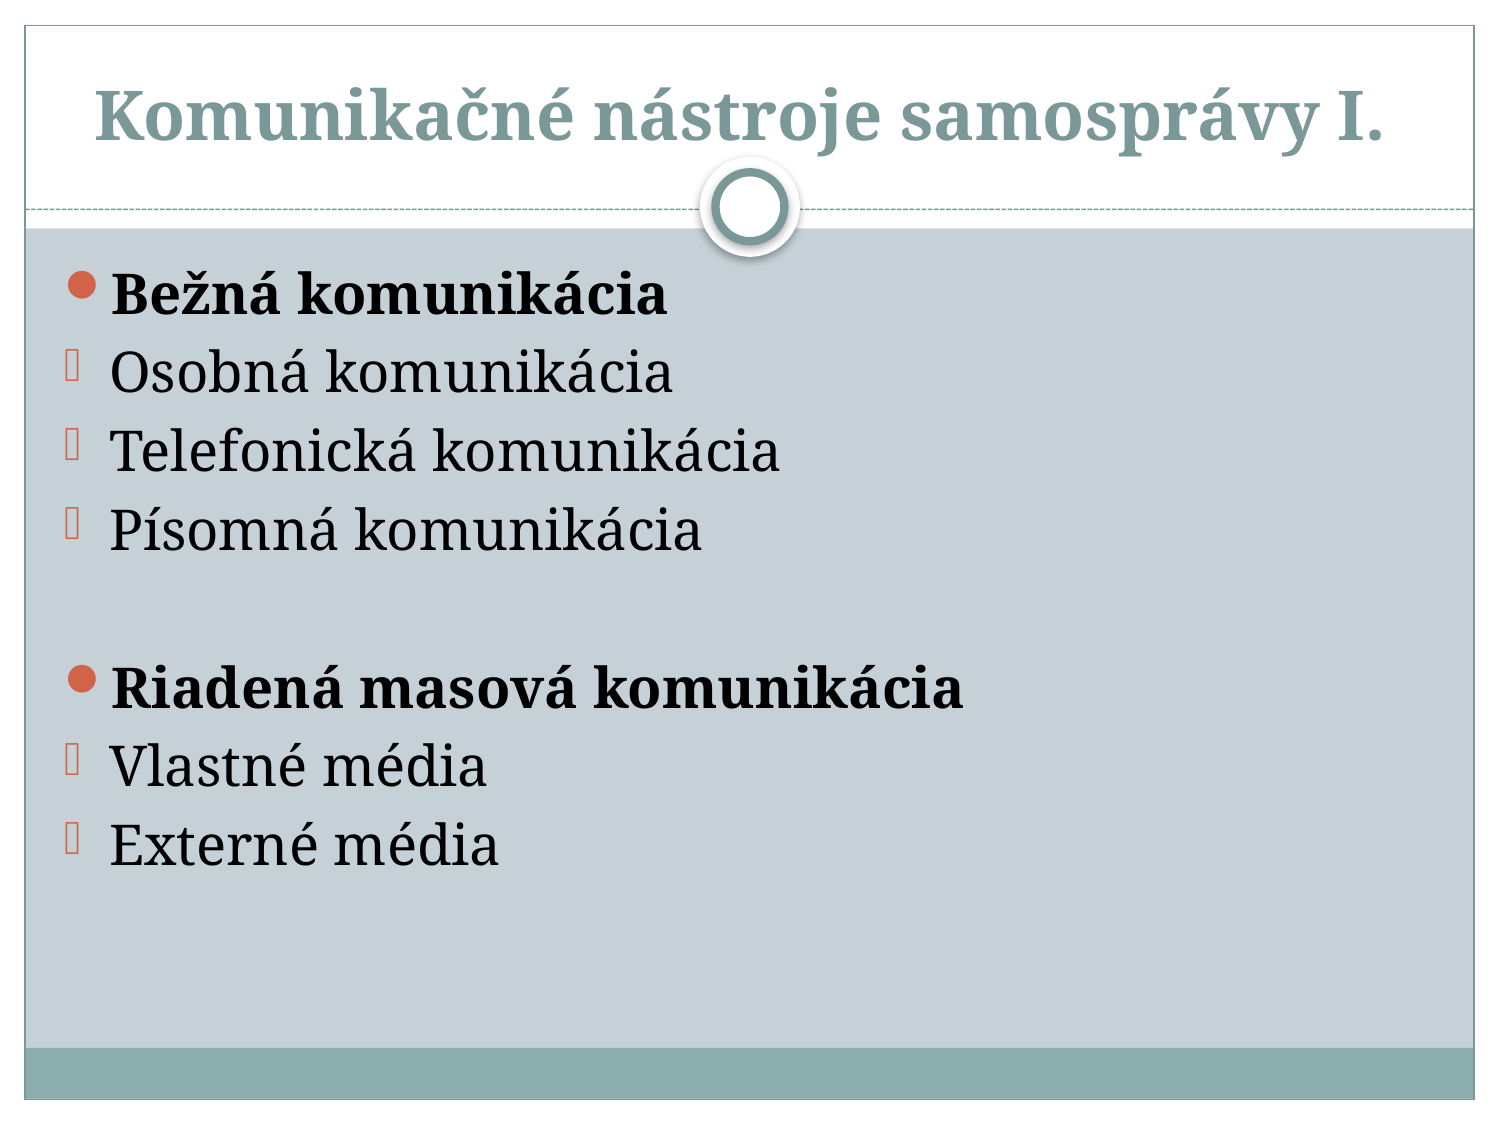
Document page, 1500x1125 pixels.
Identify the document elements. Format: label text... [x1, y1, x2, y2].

list Bežná komunikácia Osobná komunikácia Telefonická komunikácia Písomná komunikácia Riadená masová komunikácia Vlastné média Externé média [49, 250, 1445, 1001]
title Komunikačné nástroje samosprávy I. [49, 37, 1450, 162]
